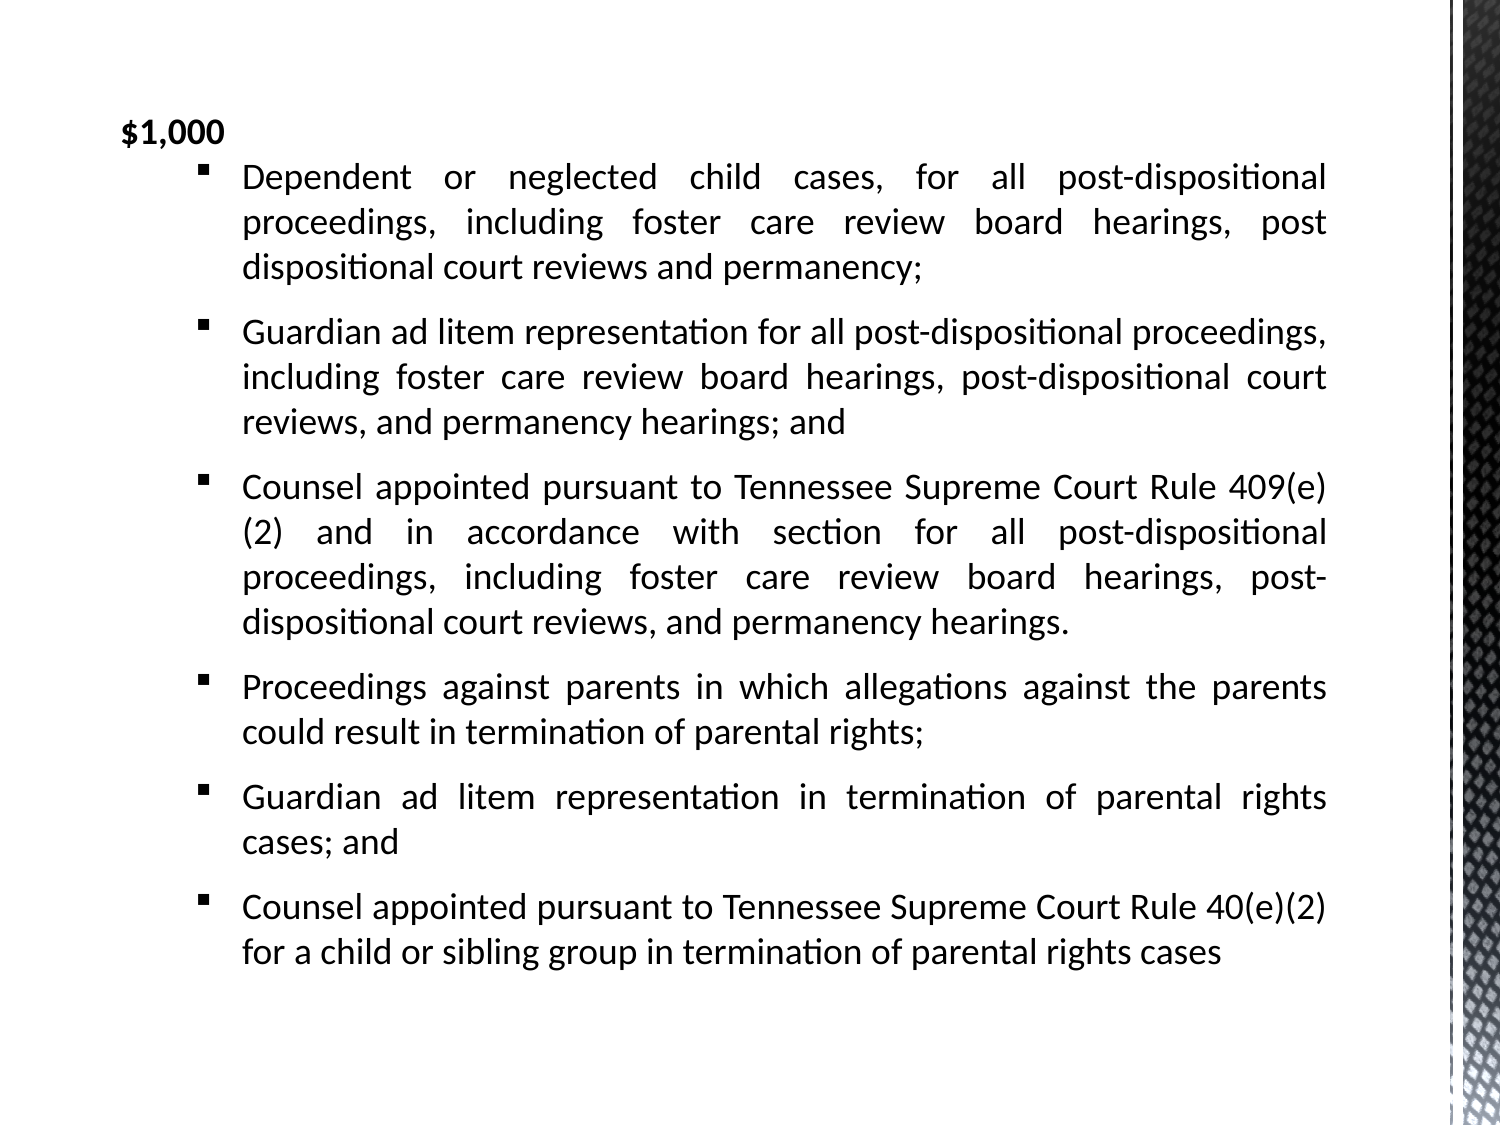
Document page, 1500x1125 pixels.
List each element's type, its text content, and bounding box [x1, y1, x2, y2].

text_box $1,000 Dependent or neglected child cases, for all post-dispositional proceedings, including foster care review board hearings, post dispositional court reviews and permanency; Guardian ad litem representation for all post-dispositional proceedings, including foster care review board hearings, post-dispositional court reviews, and permanency hearings; and Counsel appointed pursuant to Tennessee Supreme Court Rule 409(e)(2) and in accordance with section for all post-dispositional proceedings, including foster care review board hearings, post-dispositional court reviews, and permanency hearings. Proceedings against parents in which allegations against the parents could result in termination of parental rights; Guardian ad litem representation in termination of parental rights cases; and Counsel appointed pursuant to Tennessee Supreme Court Rule 40(e)(2) for a child or sibling group in termination of parental rights cases [105, 99, 1343, 980]
picture [1447, 0, 1500, 1125]
